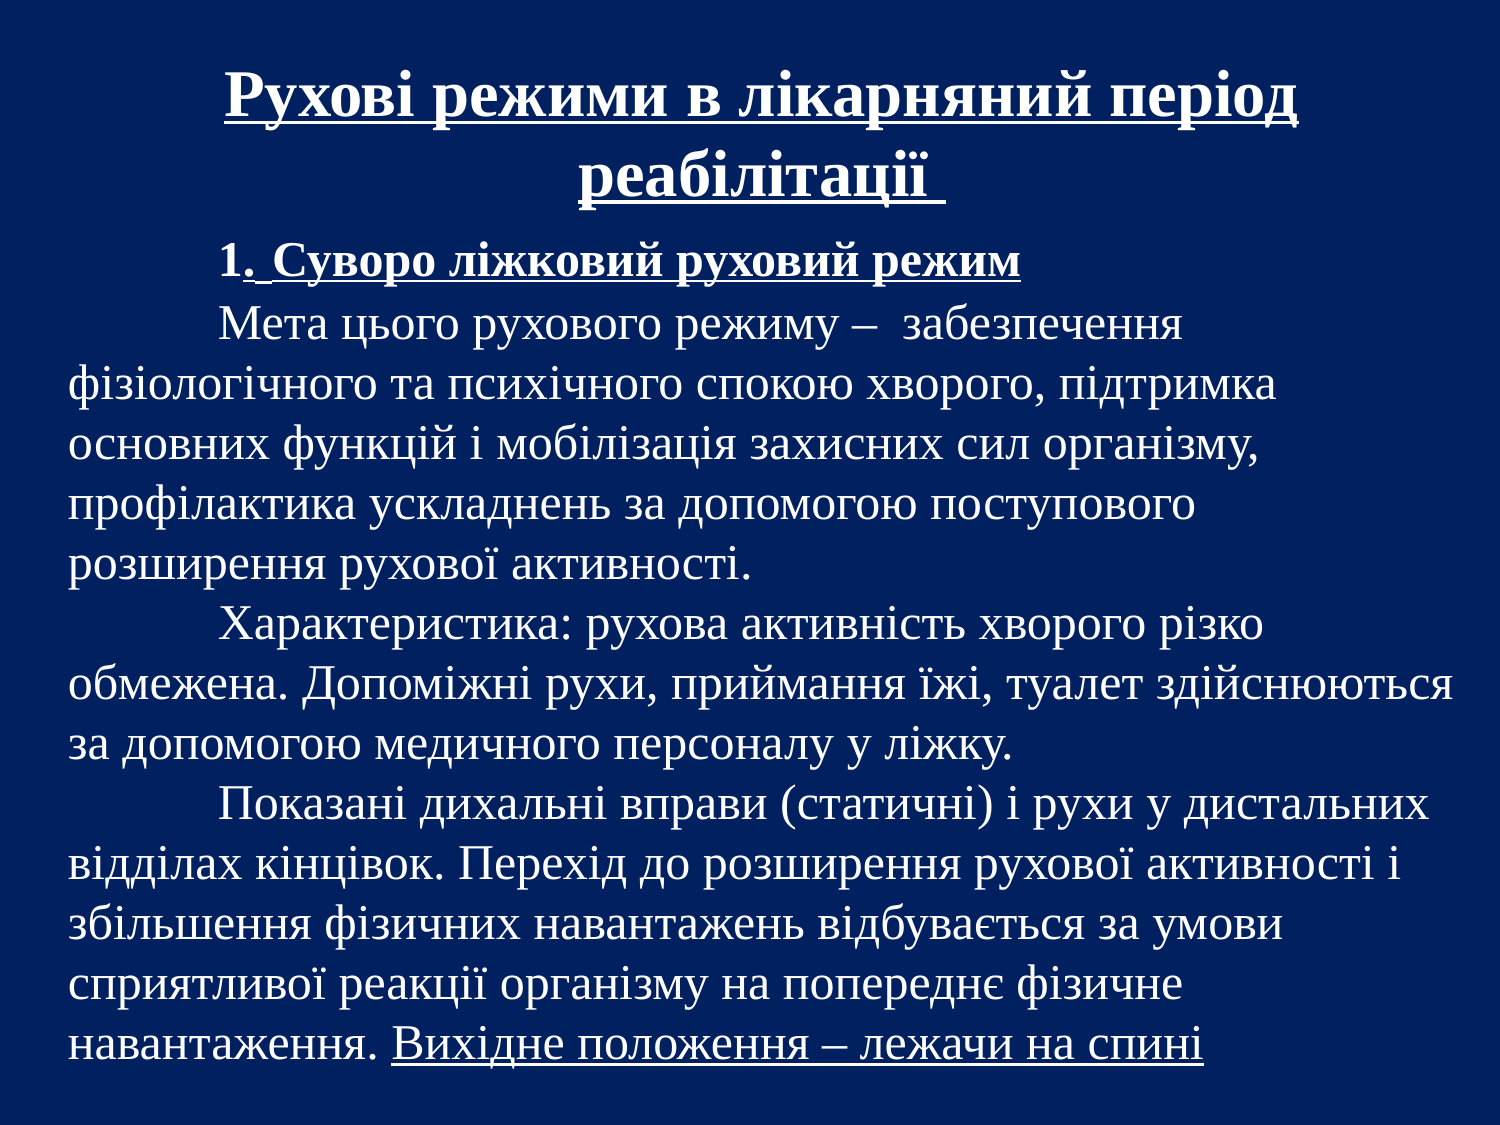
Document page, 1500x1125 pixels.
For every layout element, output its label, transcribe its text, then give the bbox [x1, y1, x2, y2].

text_box Рухові режими в лікарняний період реабілітації 1. Суворо ліжковий руховий режим Мета цього рухового режиму – забезпечення фізіологічного та психічного спокою хворого, підтримка основних функцій і мобілізація захисних сил організму, профілактика ускладнень за допомогою поступового розширення рухової активності. Характеристика: рухова активність хворого різко обмежена. Допоміжні рухи, приймання їжі, туалет здійснюються за допомогою медичного персоналу у ліжку. Показані дихальні вправи (статичні) і рухи у дистальних відділах кінцівок. Перехід до розширення рухової активності і збільшення фізичних навантажень відбувається за умови сприятливої реакції організму на попереднє фізичне навантаження. Вихідне положення – лежачи на спині [53, 42, 1471, 1078]
